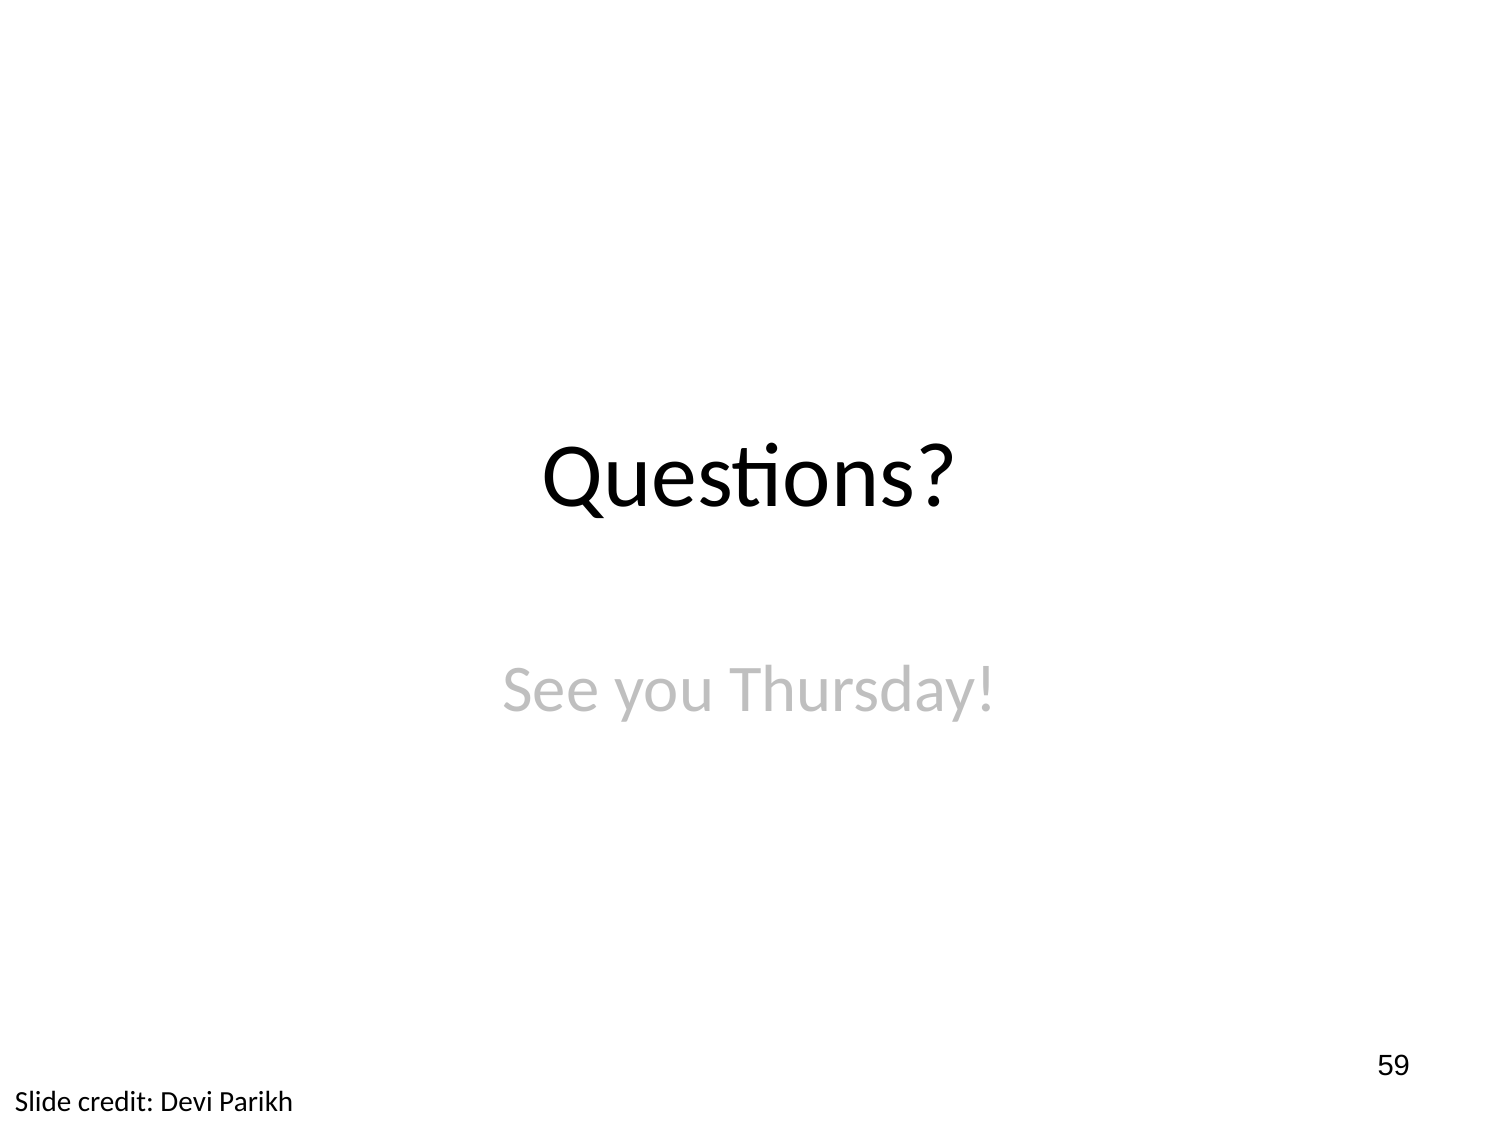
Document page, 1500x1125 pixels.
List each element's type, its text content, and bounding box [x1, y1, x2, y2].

text_box Slide credit: Devi Parikh [0, 1074, 467, 1125]
subtitle See you Thursday! [225, 637, 1275, 925]
title Questions? [112, 349, 1388, 591]
slide_number 59 [1074, 1024, 1425, 1103]
